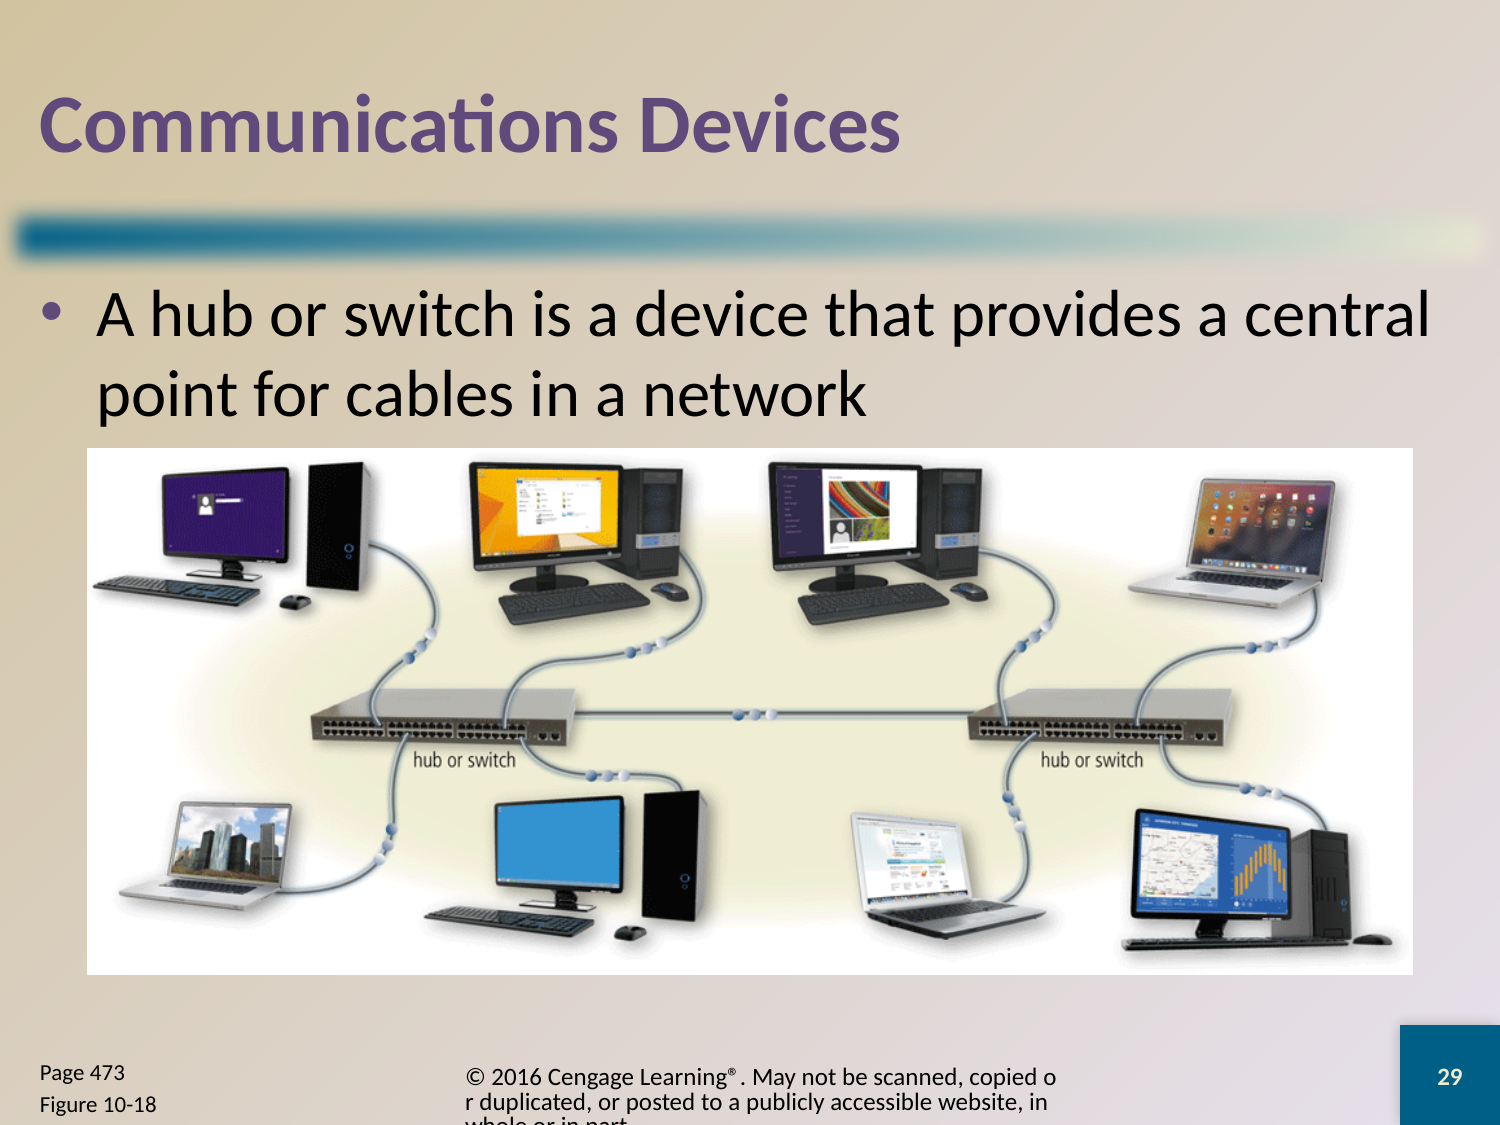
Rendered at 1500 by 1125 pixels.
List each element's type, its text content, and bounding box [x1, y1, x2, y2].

list A hub or switch is a device that provides a central point for cables in a network [24, 262, 1475, 1025]
footer © 2016 Cengage Learning®. May not be scanned, copied or duplicated, or posted to a publicly accessible website, in whole or in part. [450, 1037, 1075, 1113]
slide_number 29 [1400, 1025, 1500, 1125]
list Page 473 Figure 10-18 [24, 1050, 300, 1125]
picture [87, 448, 1413, 976]
title Communications Devices [24, 24, 1475, 213]
